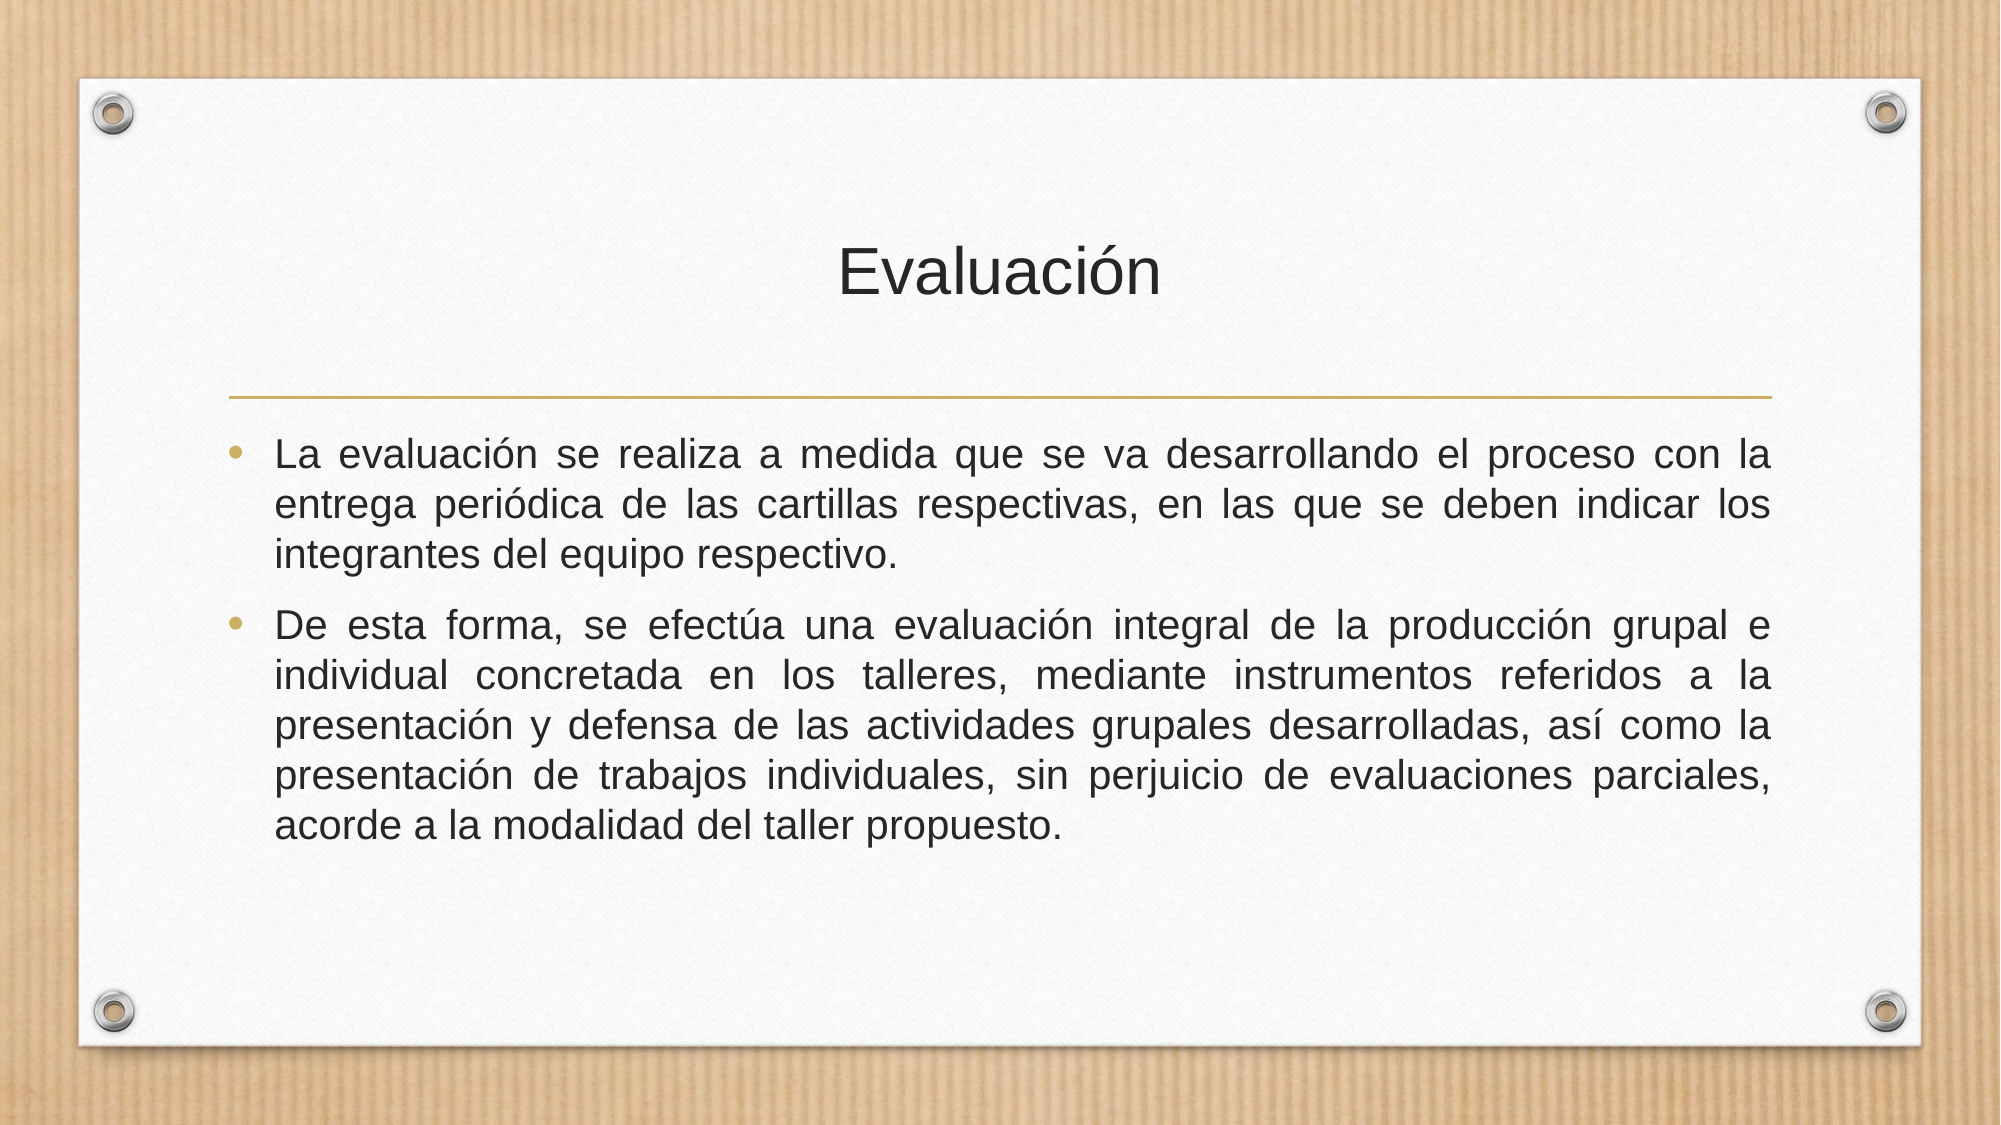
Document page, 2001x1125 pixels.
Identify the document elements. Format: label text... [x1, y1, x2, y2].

list La evaluación se realiza a medida que se va desarrollando el proceso con la entrega periódica de las cartillas respectivas, en las que se deben indicar los integrantes del equipo respectivo. De esta forma, se efectúa una evaluación integral de la producción grupal e individual concretada en los talleres, mediante instrumentos referidos a la presentación y defensa de las actividades grupales desarrolladas, así como la presentación de trabajos individuales, sin perjuicio de evaluaciones parciales, acorde a la modalidad del taller propuesto. [212, 419, 1788, 964]
title Evaluación [212, 161, 1788, 375]
picture [0, 0, 2001, 1125]
